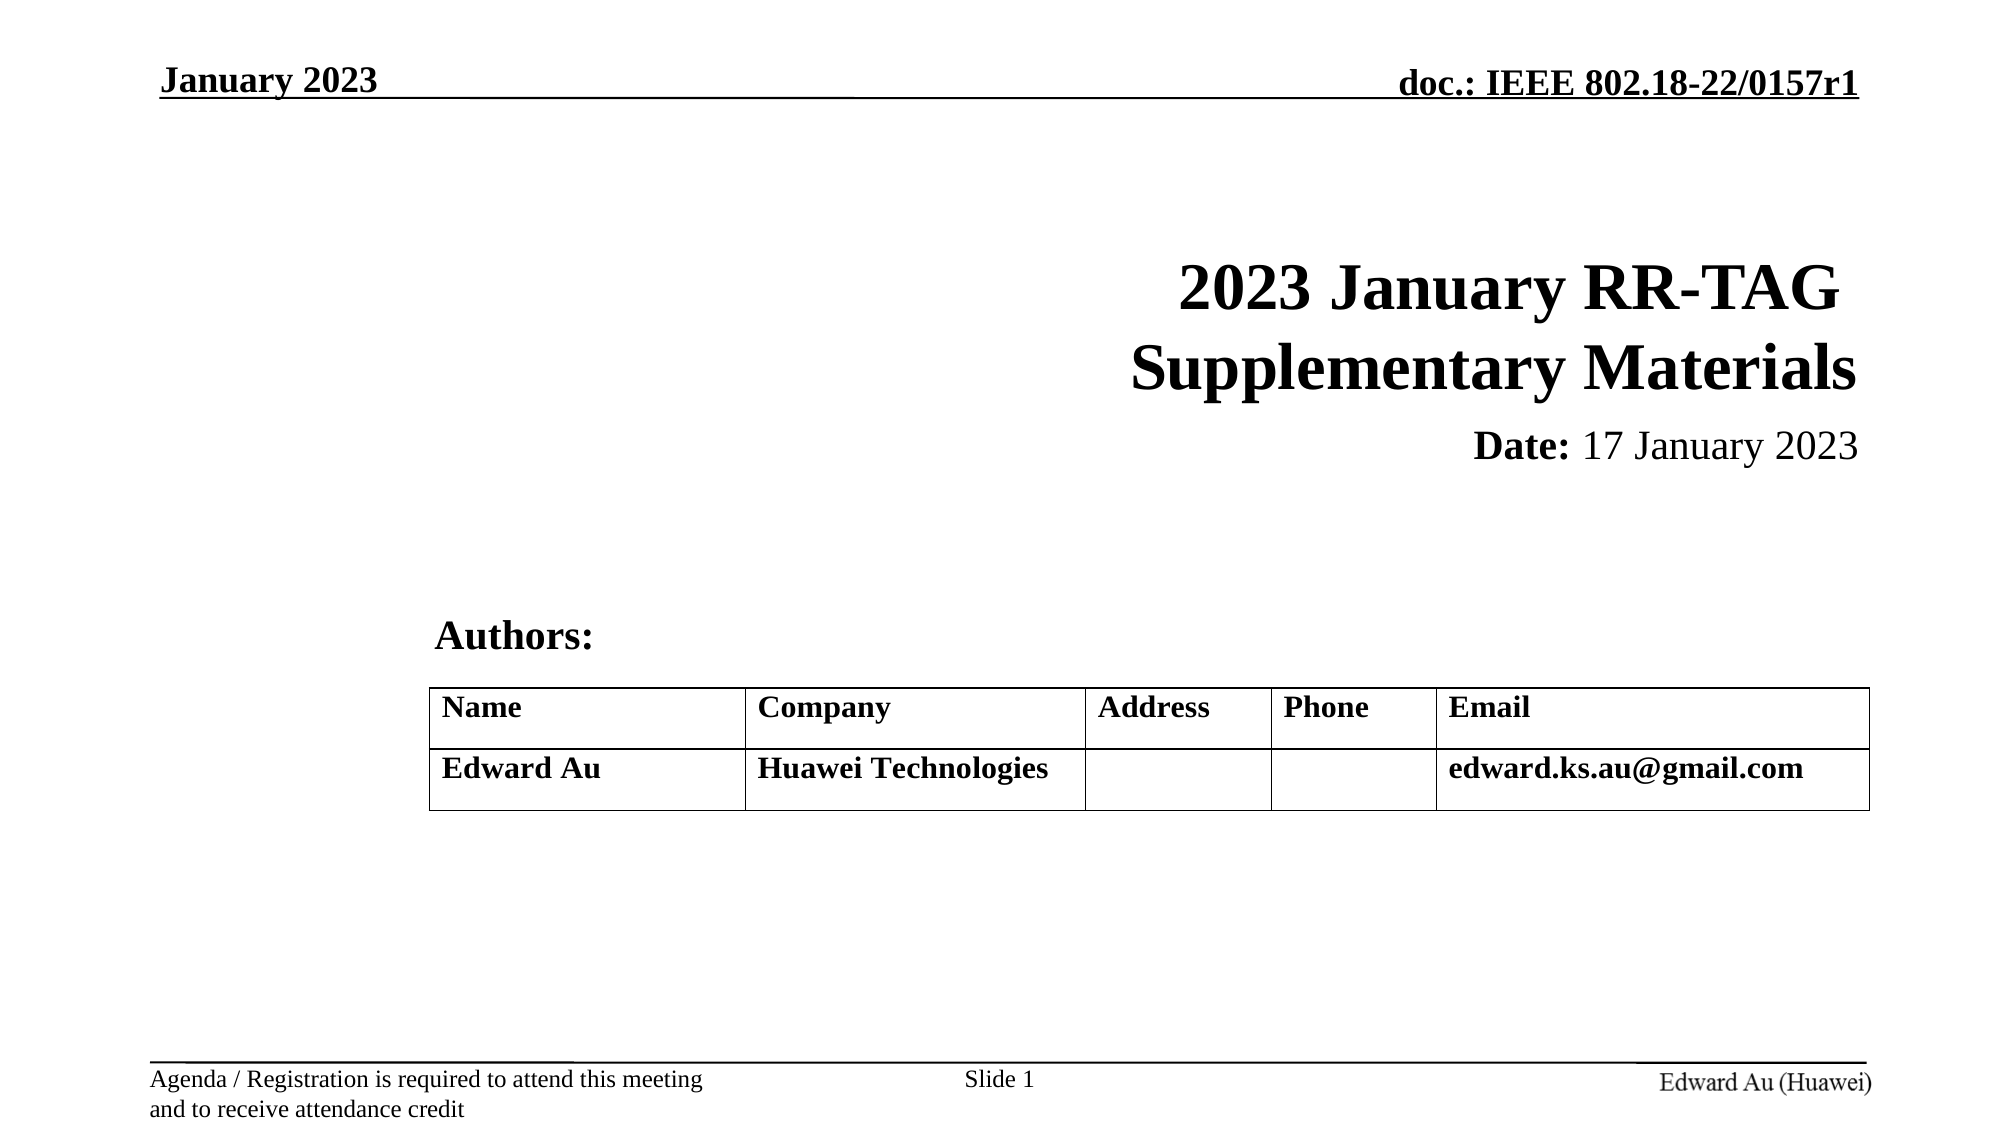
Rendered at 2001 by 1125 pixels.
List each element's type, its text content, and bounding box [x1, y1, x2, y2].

text_box Authors: [419, 599, 657, 663]
list Date: 17 January 2023 [598, 410, 1875, 538]
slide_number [160, 54, 539, 101]
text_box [412, 687, 1909, 1125]
title 2023 January RR-TAG Supplementary Materials [474, 235, 1875, 411]
